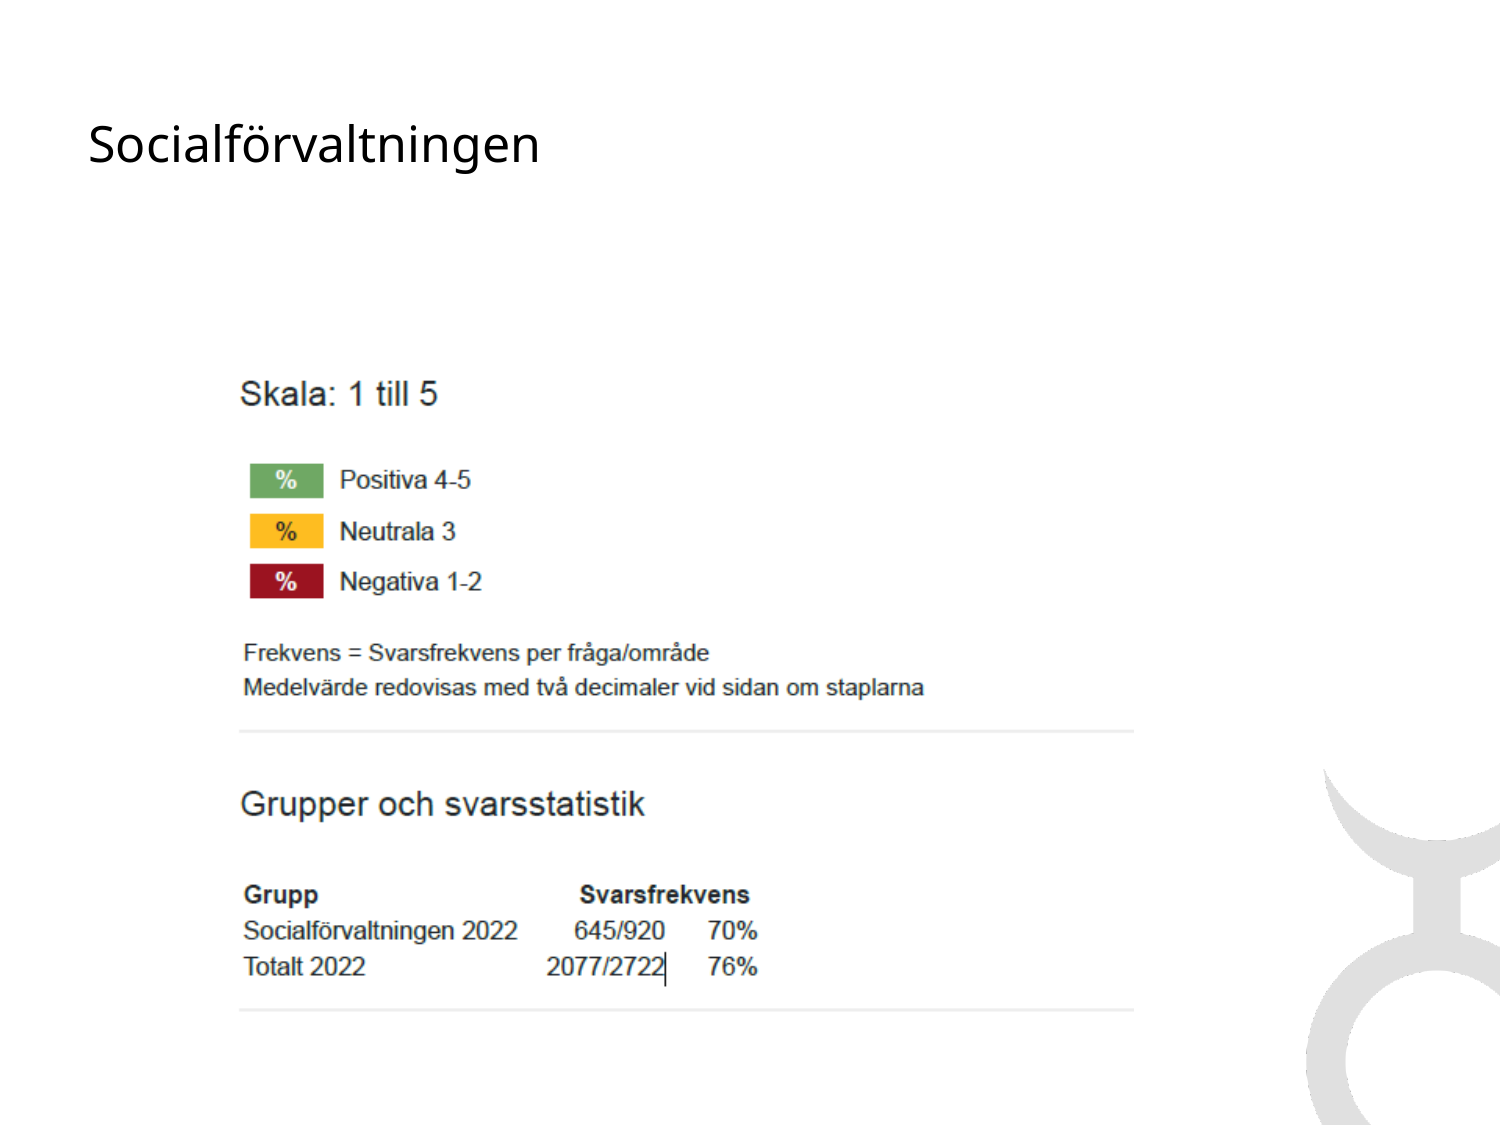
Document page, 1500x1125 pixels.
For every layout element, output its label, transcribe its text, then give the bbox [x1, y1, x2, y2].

title Socialförvaltningen [88, 64, 1412, 173]
picture [229, 356, 1134, 1054]
picture [1305, 768, 1500, 1125]
